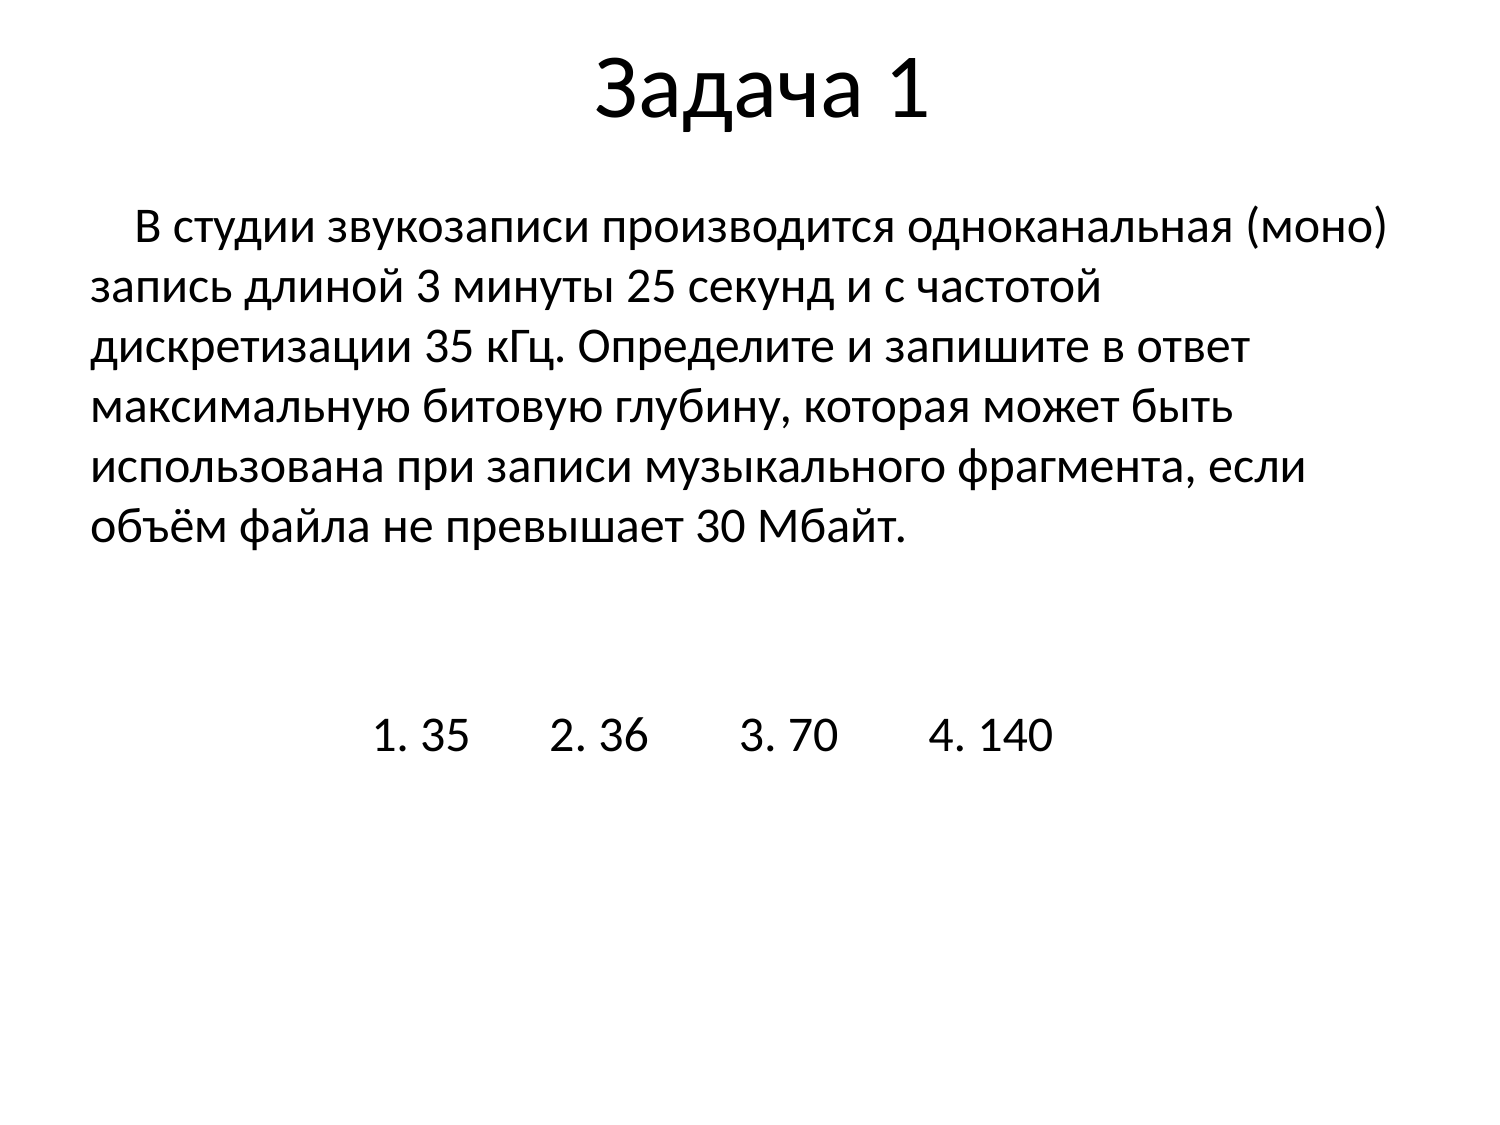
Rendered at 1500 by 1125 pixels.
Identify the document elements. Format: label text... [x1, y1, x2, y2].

title Задача 1 [88, 0, 1439, 161]
list В студии звукозаписи производится одноканальная (моно) запись длиной 3 минуты 25 секунд и с частотой дискретизации 35 кГц. Определите и запишите в ответ максимальную битовую глубину, которая может быть использована при записи музыкального фрагмента, если объём файла не превышает 30 Мбайт. 1. 35 2. 36 3. 70 4. 140 [75, 184, 1425, 1005]
